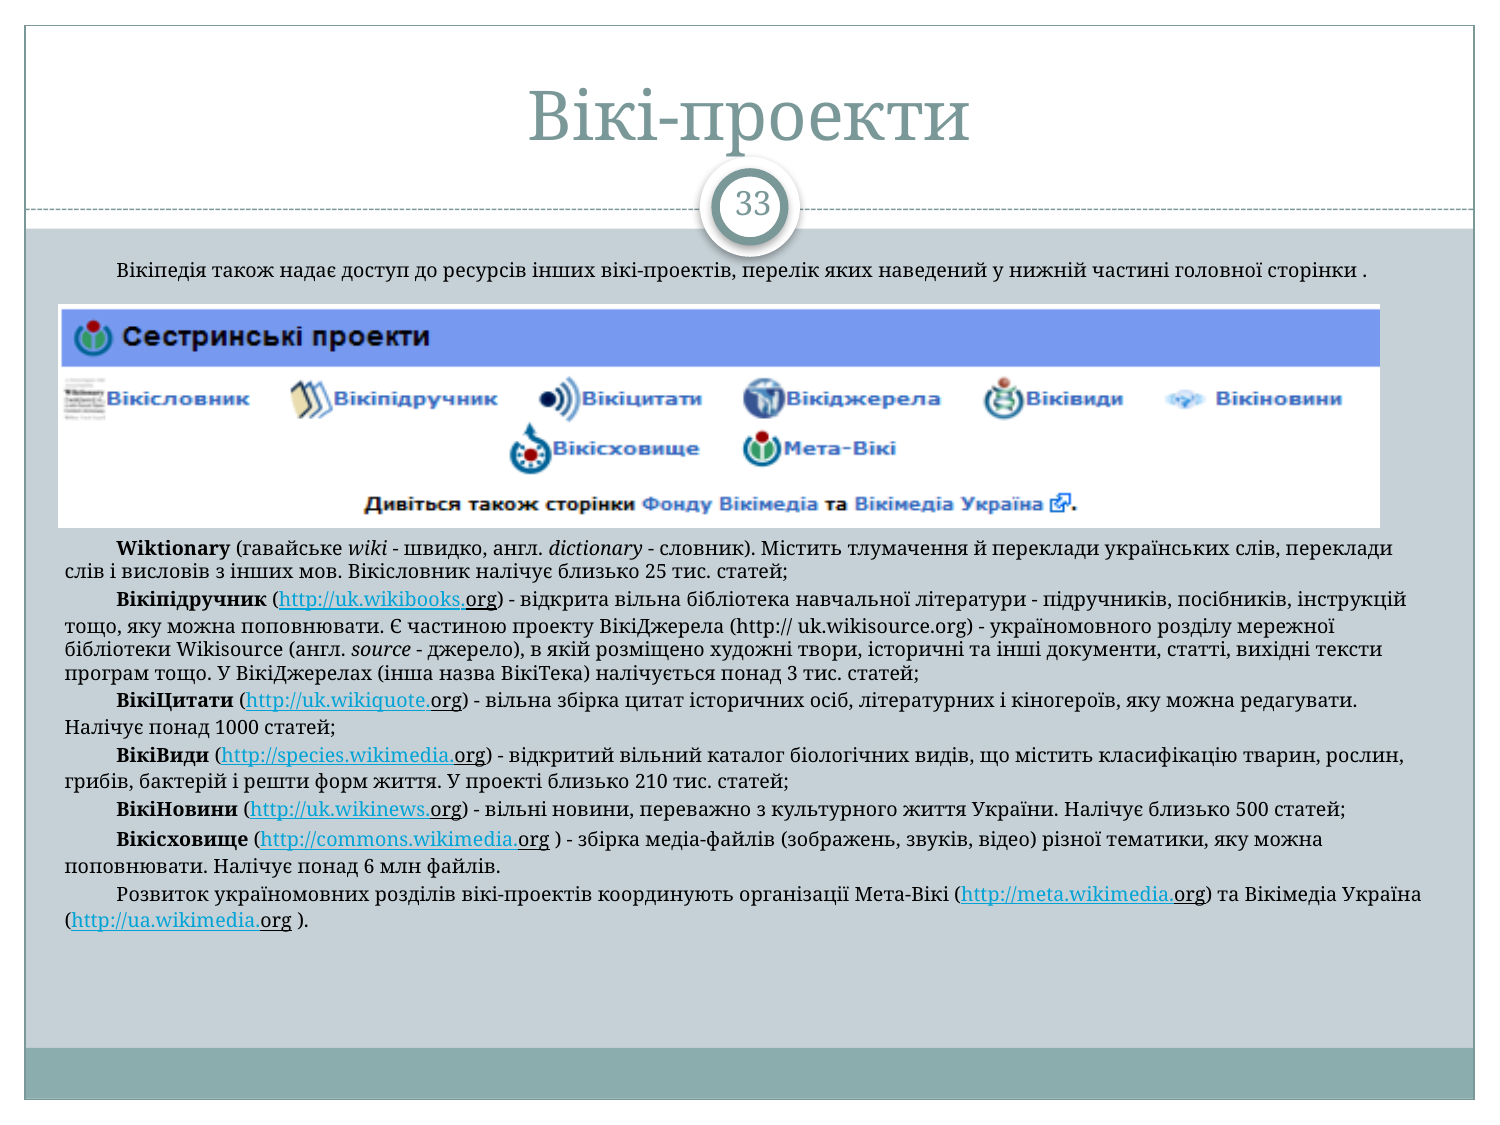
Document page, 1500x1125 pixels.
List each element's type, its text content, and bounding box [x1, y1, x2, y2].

title Вікі-проекти [49, 37, 1450, 163]
list Вікіпедія також надає доступ до ресурсів інших вікі-проектів, перелік яких наведений у нижній частині головної сторінки . Це такі проекти: Вікісловник (http://uk.wiktionary.org) - багатомовний словник віль­ного наповнення, україномовний розділ проекту Wiktionary (гавайське wiki - швидко, англ. dictionary - словник). Містить тлумачення й переклади українських слів, переклади слів і висловів з інших мов. Вікісловник налічує близько 25 тис. статей; Вікіпідручник (http://uk.wikibooks.org) - відкрита вільна бібліотека навчальної літератури - підручників, посібників, інструкцій тощо, яку можна поповнювати. Є частиною проекту ВікіДжерела (http:// uk.wikisource.org) - україномовного розділу мережної бібліотеки Wikisource (англ. source - джерело), в якій розміщено художні тво­ри, історичні та інші документи, статті, вихідні тексти програм тощо. У ВікіДжерелах (інша назва ВікіТека) налічується понад 3 тис. ста­тей; ВікіЦитати (http://uk.wikiquote.org) - вільна збірка цитат історич­них осіб, літературних і кіногероїв, яку можна редагувати. Налічує понад 1000 статей; ВікіВиди (http://species.wikimedia.org) - відкритий вільний каталог біологічних видів, що містить класифікацію тварин, рослин, грибів, бактерій і решти форм життя. У проекті близько 210 тис. статей; ВікіНовини (http://uk.wikinews.org) - вільні новини, переважно з культурного життя України. Налічує близько 500 статей; Вікісховище (http://commons.wikimedia.org ) - збірка медіа-файлів (зображень, звуків, відео) різної тематики, яку можна поповнювати. Налічує понад 6 млн файлів. Розвиток україномовних розділів вікі-проектів координують організації Мета-Вікі (http://meta.wikimedia.org) та Вікімедіа Україна (http://ua.wikimedia.org ). [49, 250, 1445, 1001]
picture [58, 304, 1380, 528]
slide_number 33 [715, 168, 791, 241]
